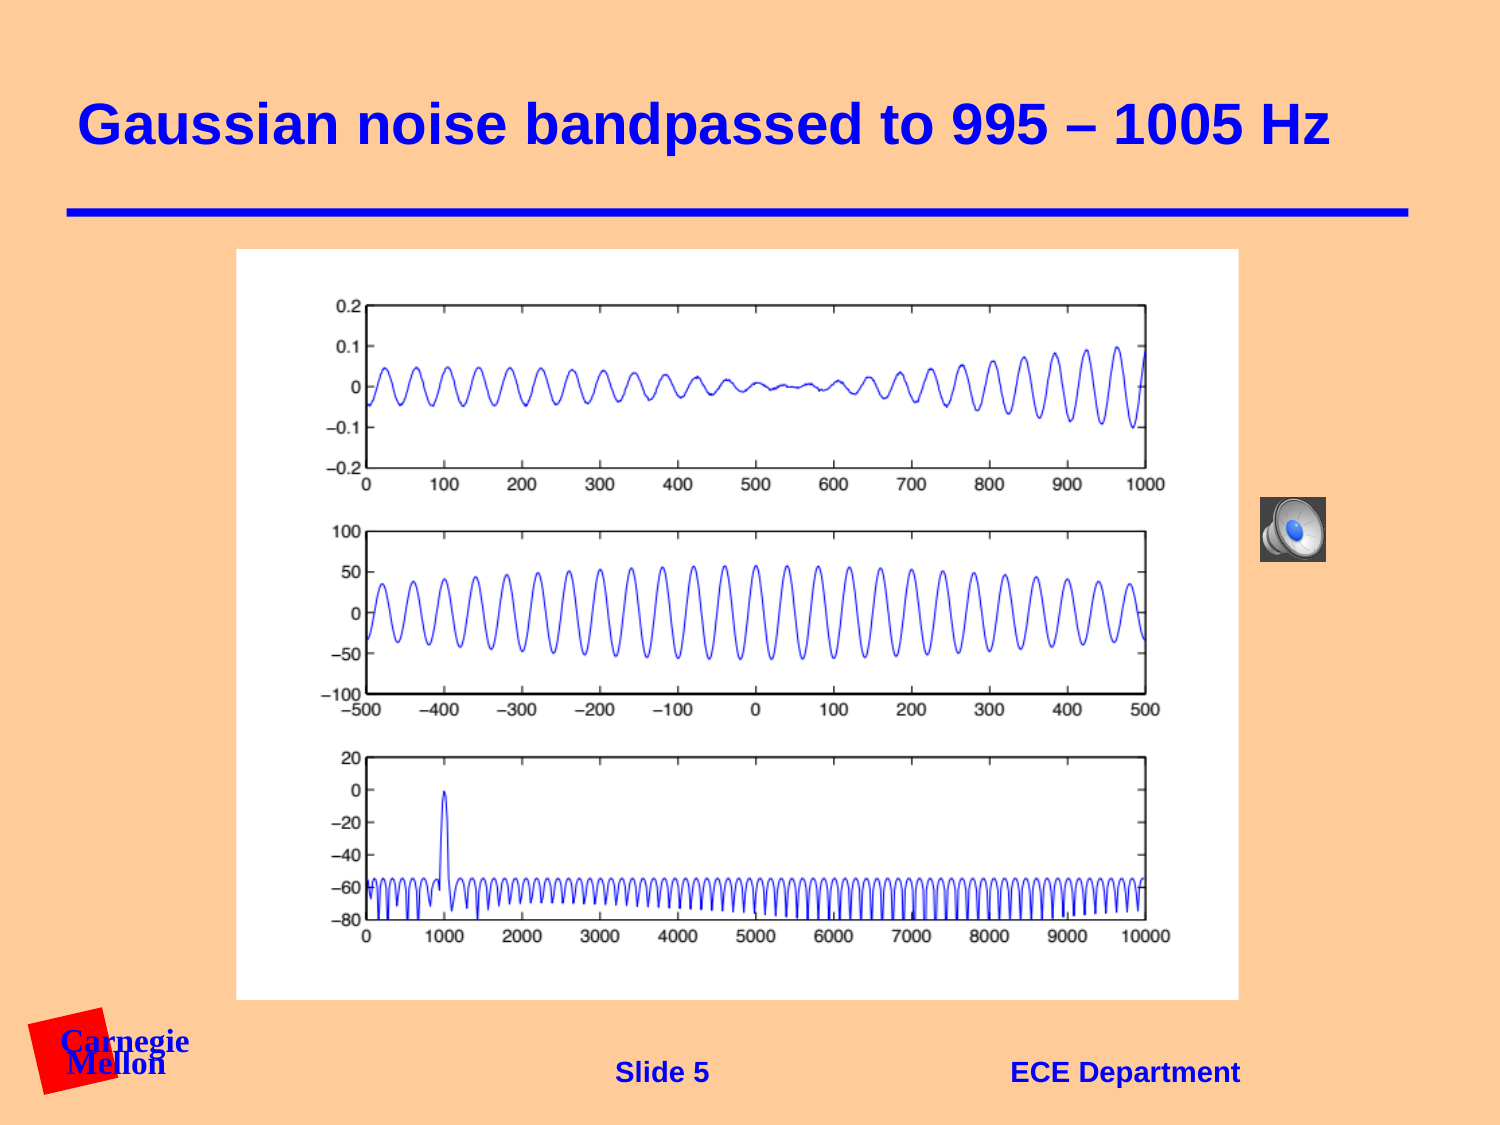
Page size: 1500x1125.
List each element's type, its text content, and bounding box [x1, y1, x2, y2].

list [62, 249, 1413, 1001]
title Gaussian noise bandpassed to 995 – 1005 Hz [62, 56, 1413, 157]
picture [1259, 495, 1328, 564]
